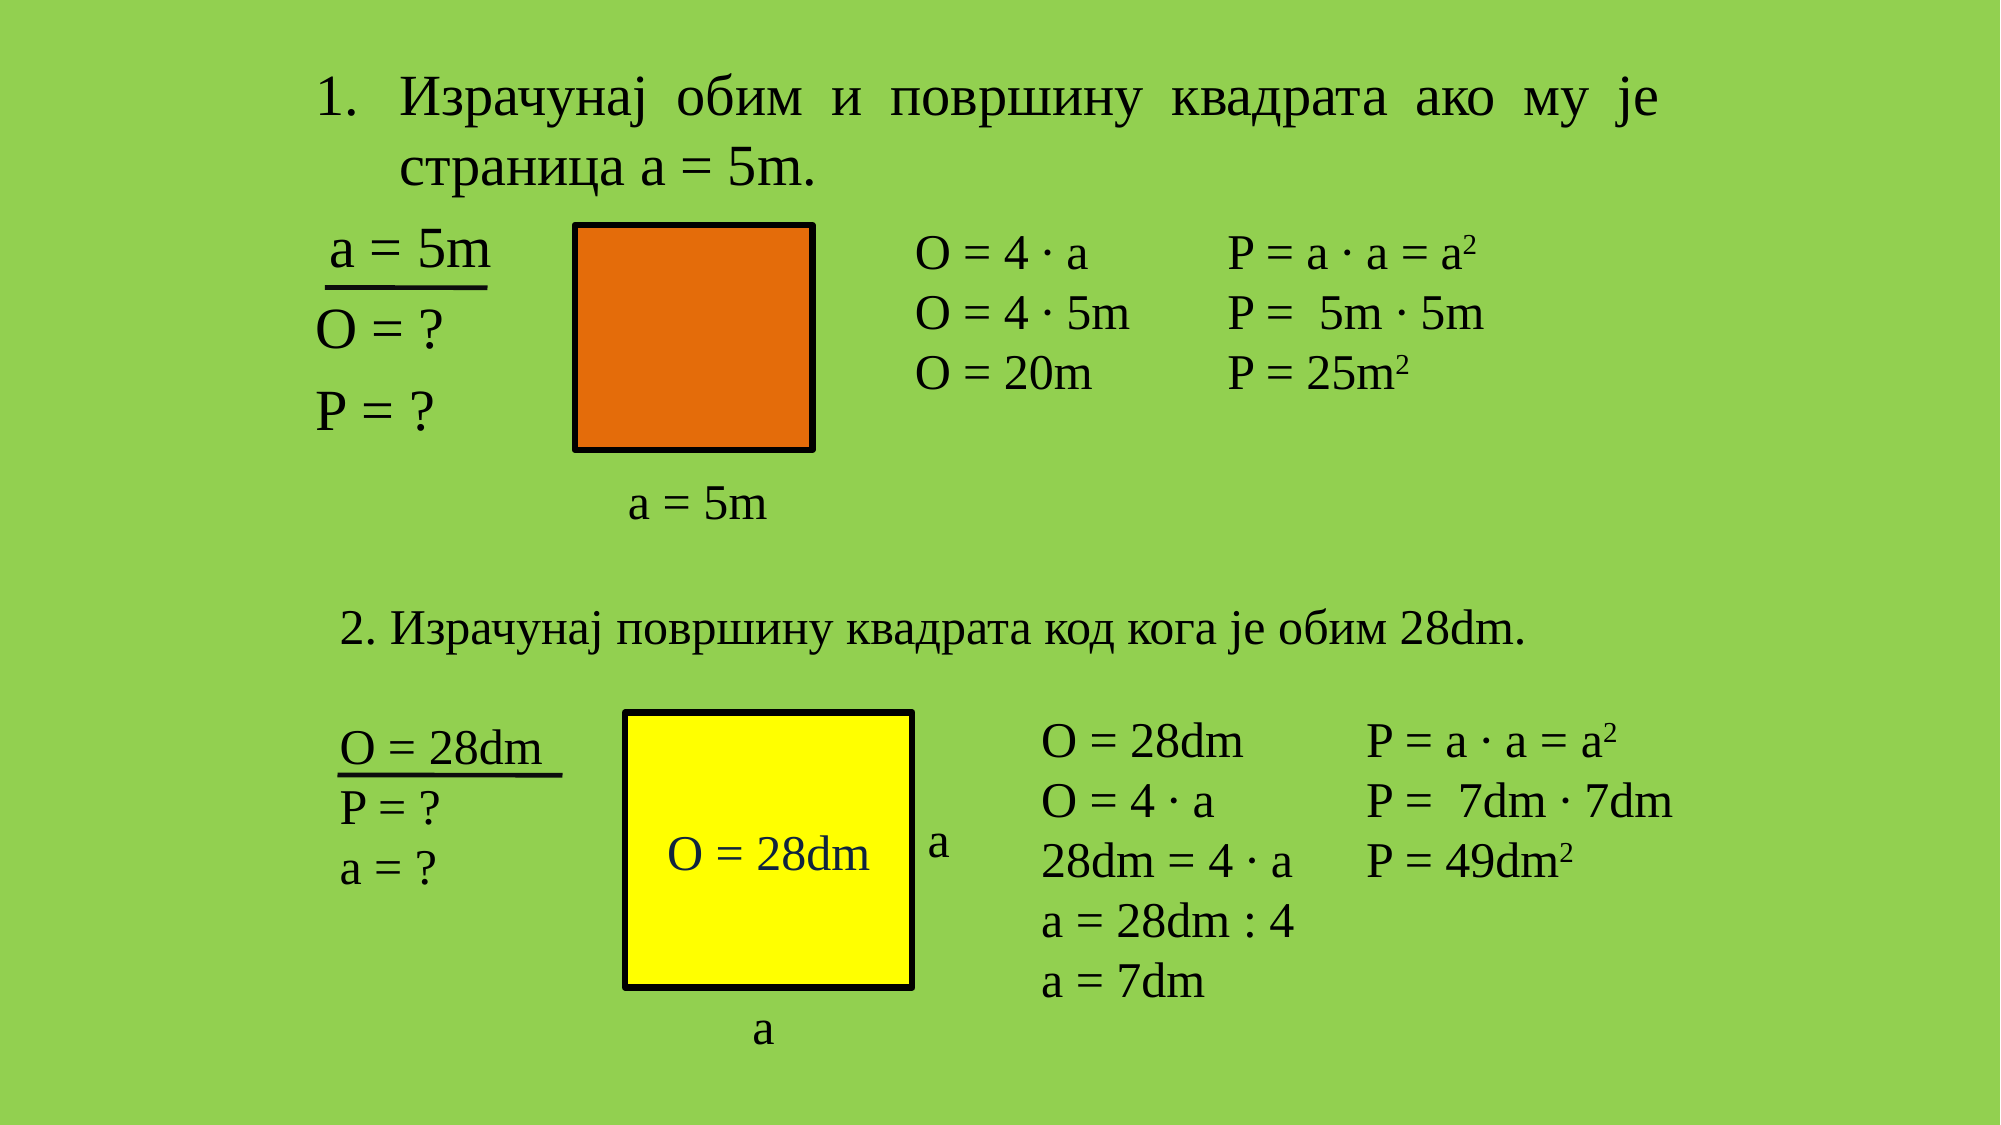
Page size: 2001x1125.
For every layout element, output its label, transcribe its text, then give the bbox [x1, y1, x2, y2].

text_box P = a ∙ a = a2 P = 7dm ∙ 7dm P = 49dm2 [1351, 699, 1689, 895]
text_box P = a ∙ a = a2 P = 5m ∙ 5m P = 25m2 [1212, 212, 1575, 468]
text_box О = 4 ∙ а О = 4 ∙ 5m О = 20m [900, 212, 1163, 408]
text_box а [912, 799, 965, 875]
text_box O = 28dm [622, 709, 915, 991]
text_box [572, 222, 816, 453]
text_box а = 5m [613, 462, 783, 538]
list Израчунај обим и површину квадрата ако му је страница а = 5m. а = 5m О = ? Р = ? [300, 50, 1675, 588]
text_box 2. Израчунај површину квадрата код кога је обим 28dm. O = 28dm P = ? a = ? [324, 587, 1675, 903]
text_box O = 28dm O = 4 ∙ a 28dm = 4 ∙ a a = 28dm : 4 a = 7dm [1026, 699, 1310, 1015]
text_box а [737, 987, 790, 1063]
